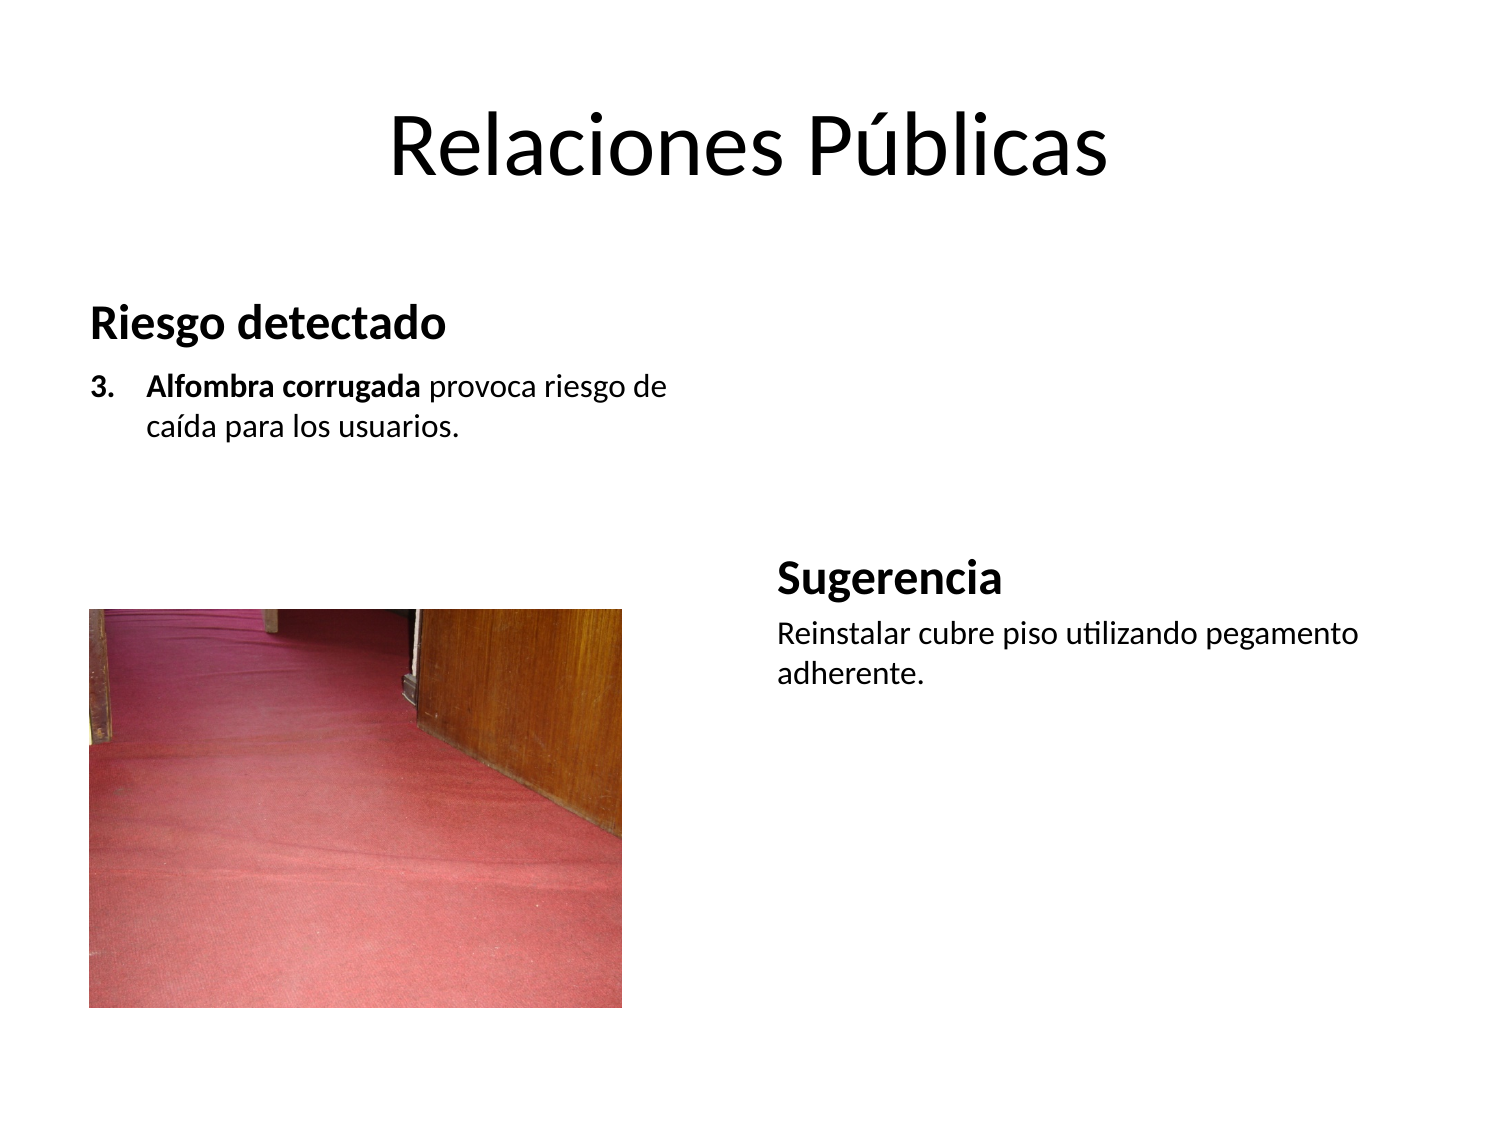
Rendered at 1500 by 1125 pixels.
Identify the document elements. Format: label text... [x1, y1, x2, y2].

list Sugerencia Reinstalar cubre piso utilizando pegamento adherente. [761, 117, 1425, 1008]
list 3. Alfombra corrugada provoca riesgo de caída para los usuarios. [75, 356, 738, 1005]
list Riesgo detectado [75, 251, 738, 356]
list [89, 609, 622, 1009]
title Relaciones Públicas [75, 45, 1425, 233]
